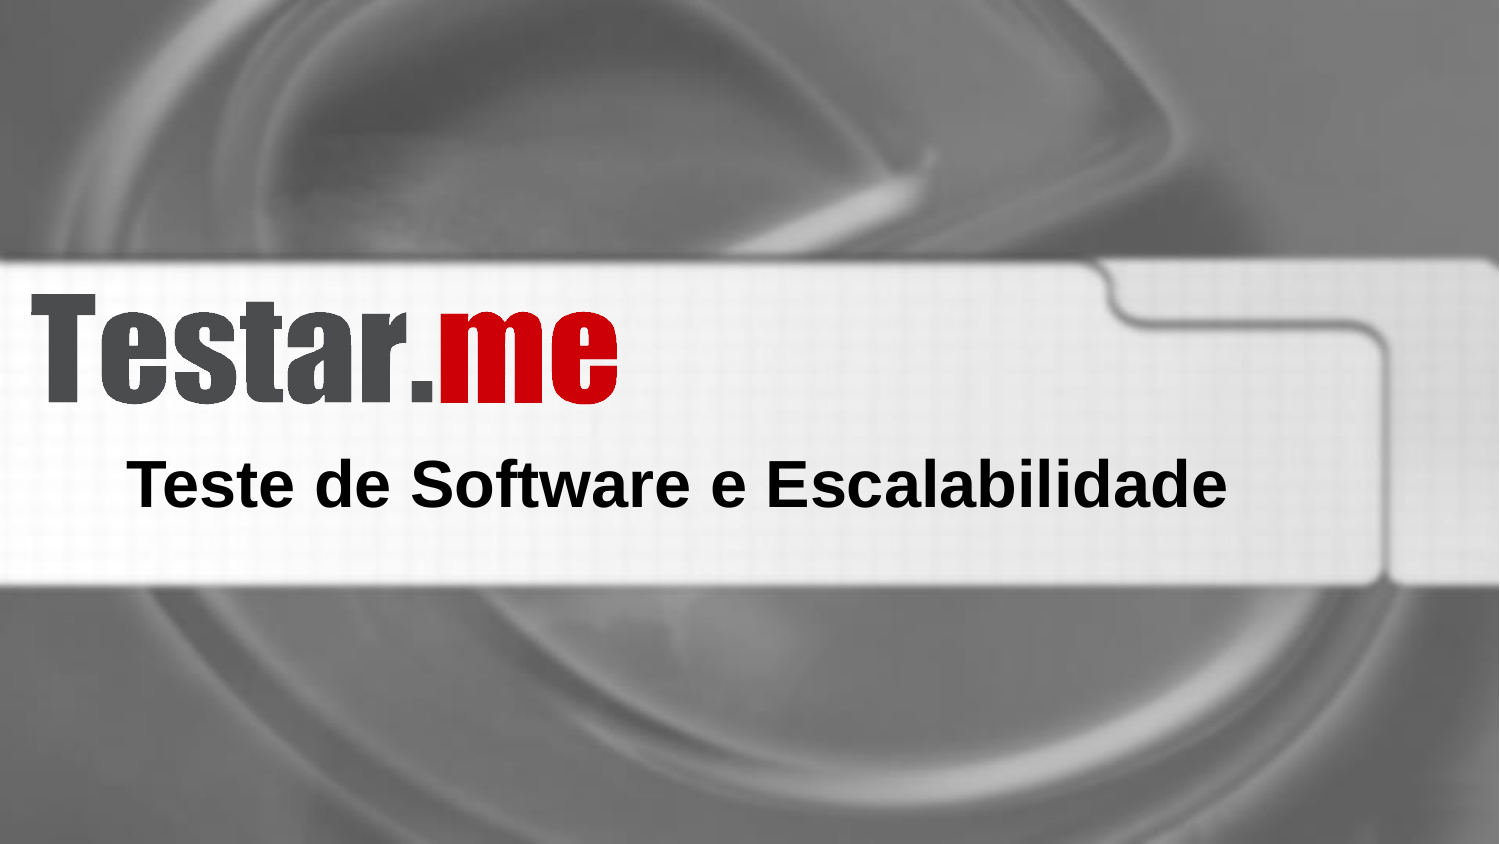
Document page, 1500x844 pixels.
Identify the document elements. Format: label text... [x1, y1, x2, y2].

text_box Teste de Software e Escalabilidade [112, 433, 1294, 529]
picture [0, 0, 1499, 844]
